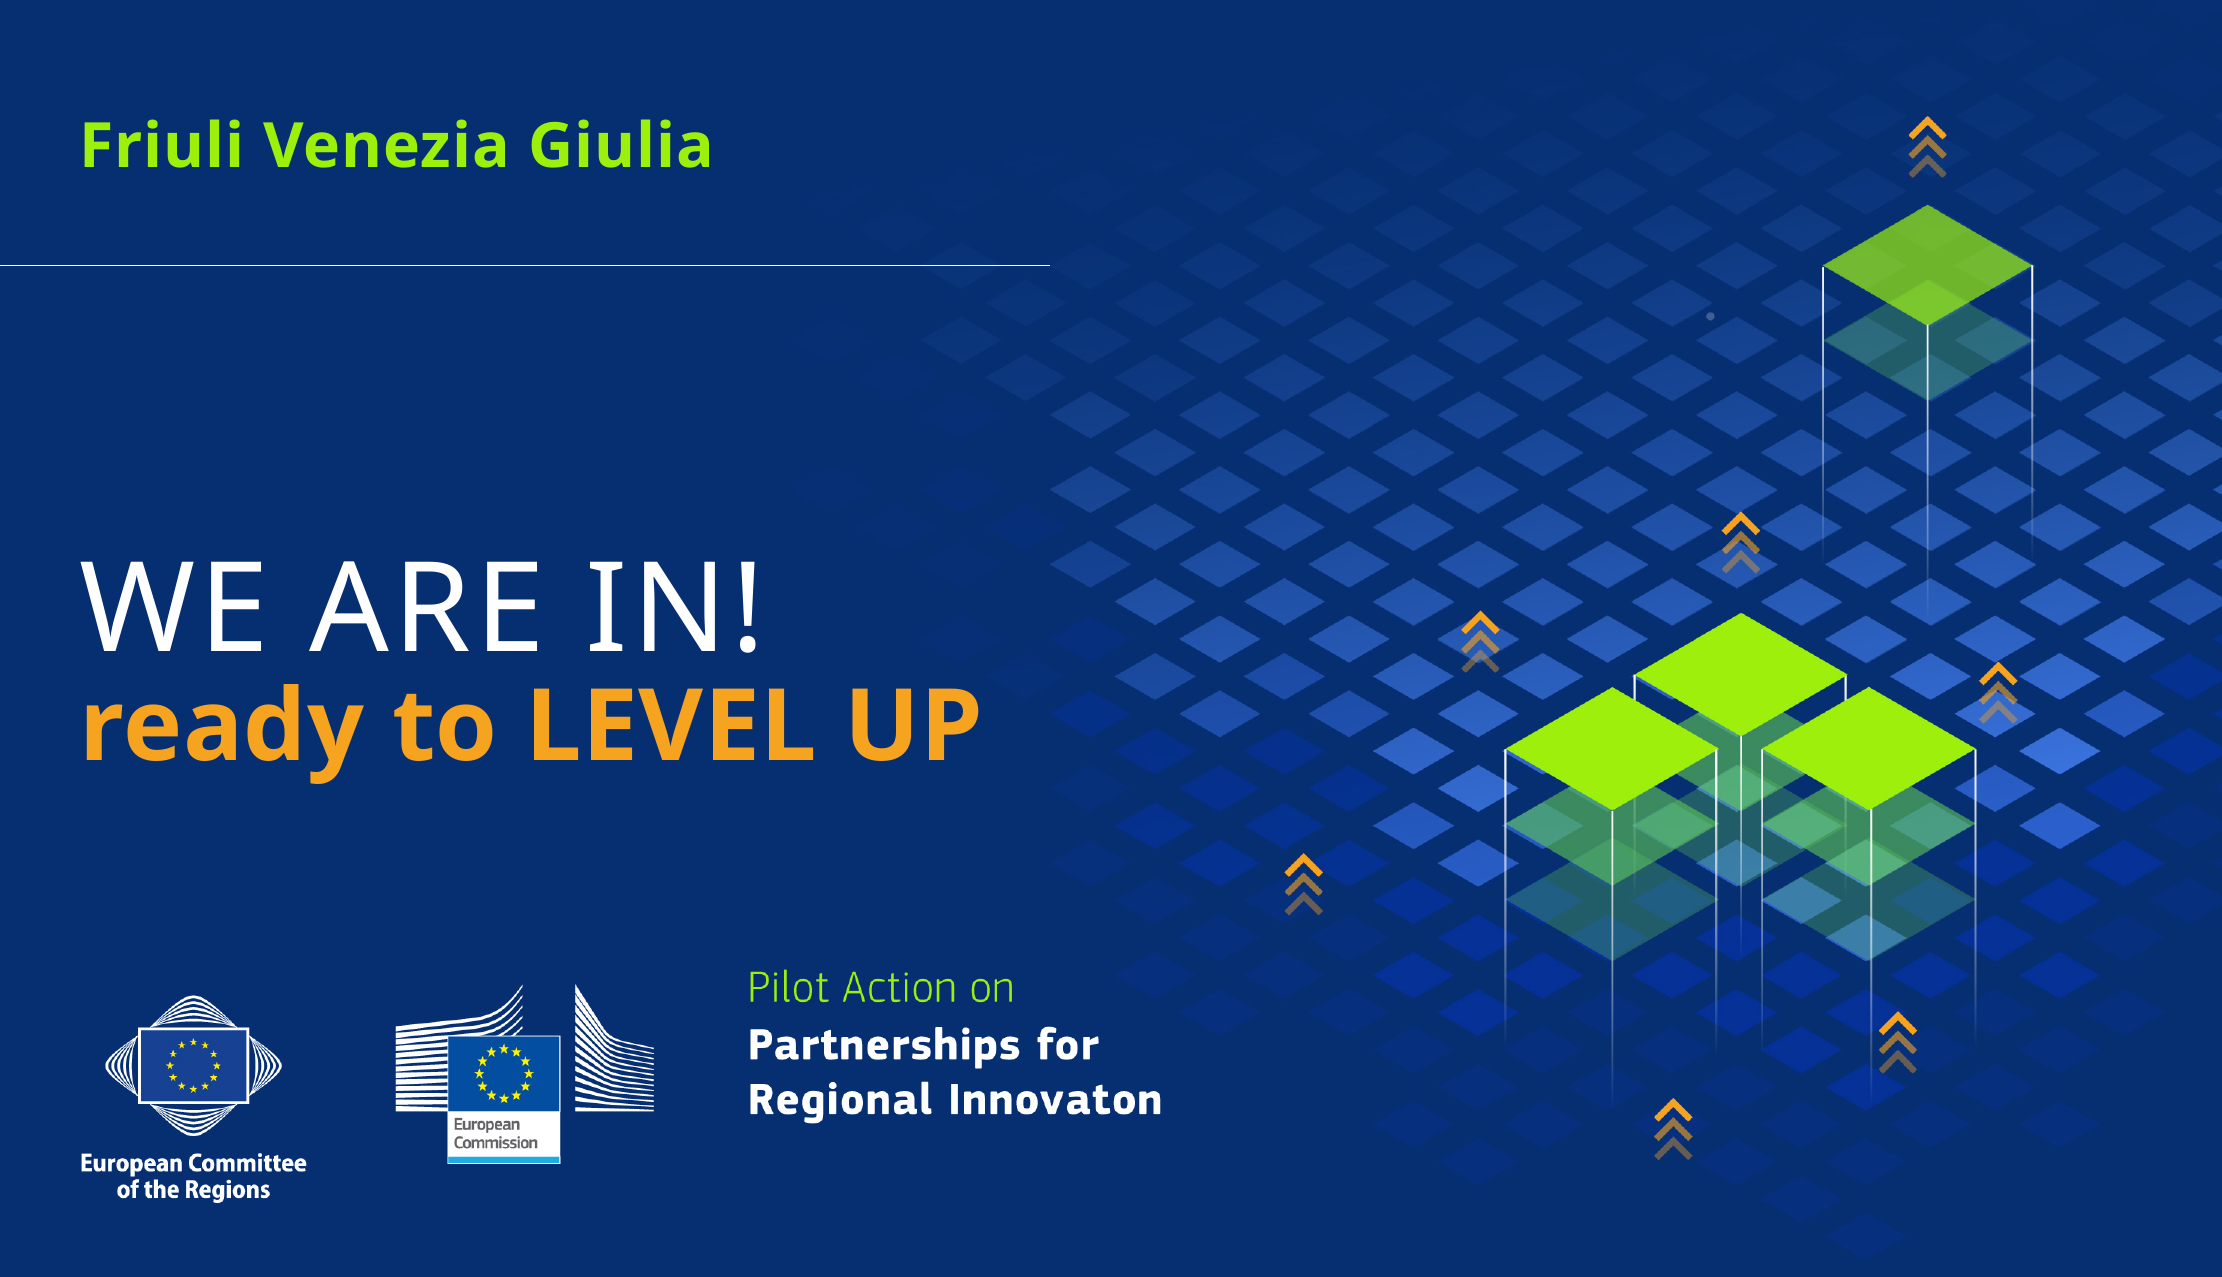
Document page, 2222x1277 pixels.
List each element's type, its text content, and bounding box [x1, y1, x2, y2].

text_box WE ARE IN! ready to LEVEL UP [64, 519, 1565, 788]
text_box Friuli Venezia Giulia [64, 97, 1050, 188]
picture [0, 0, 2222, 1277]
